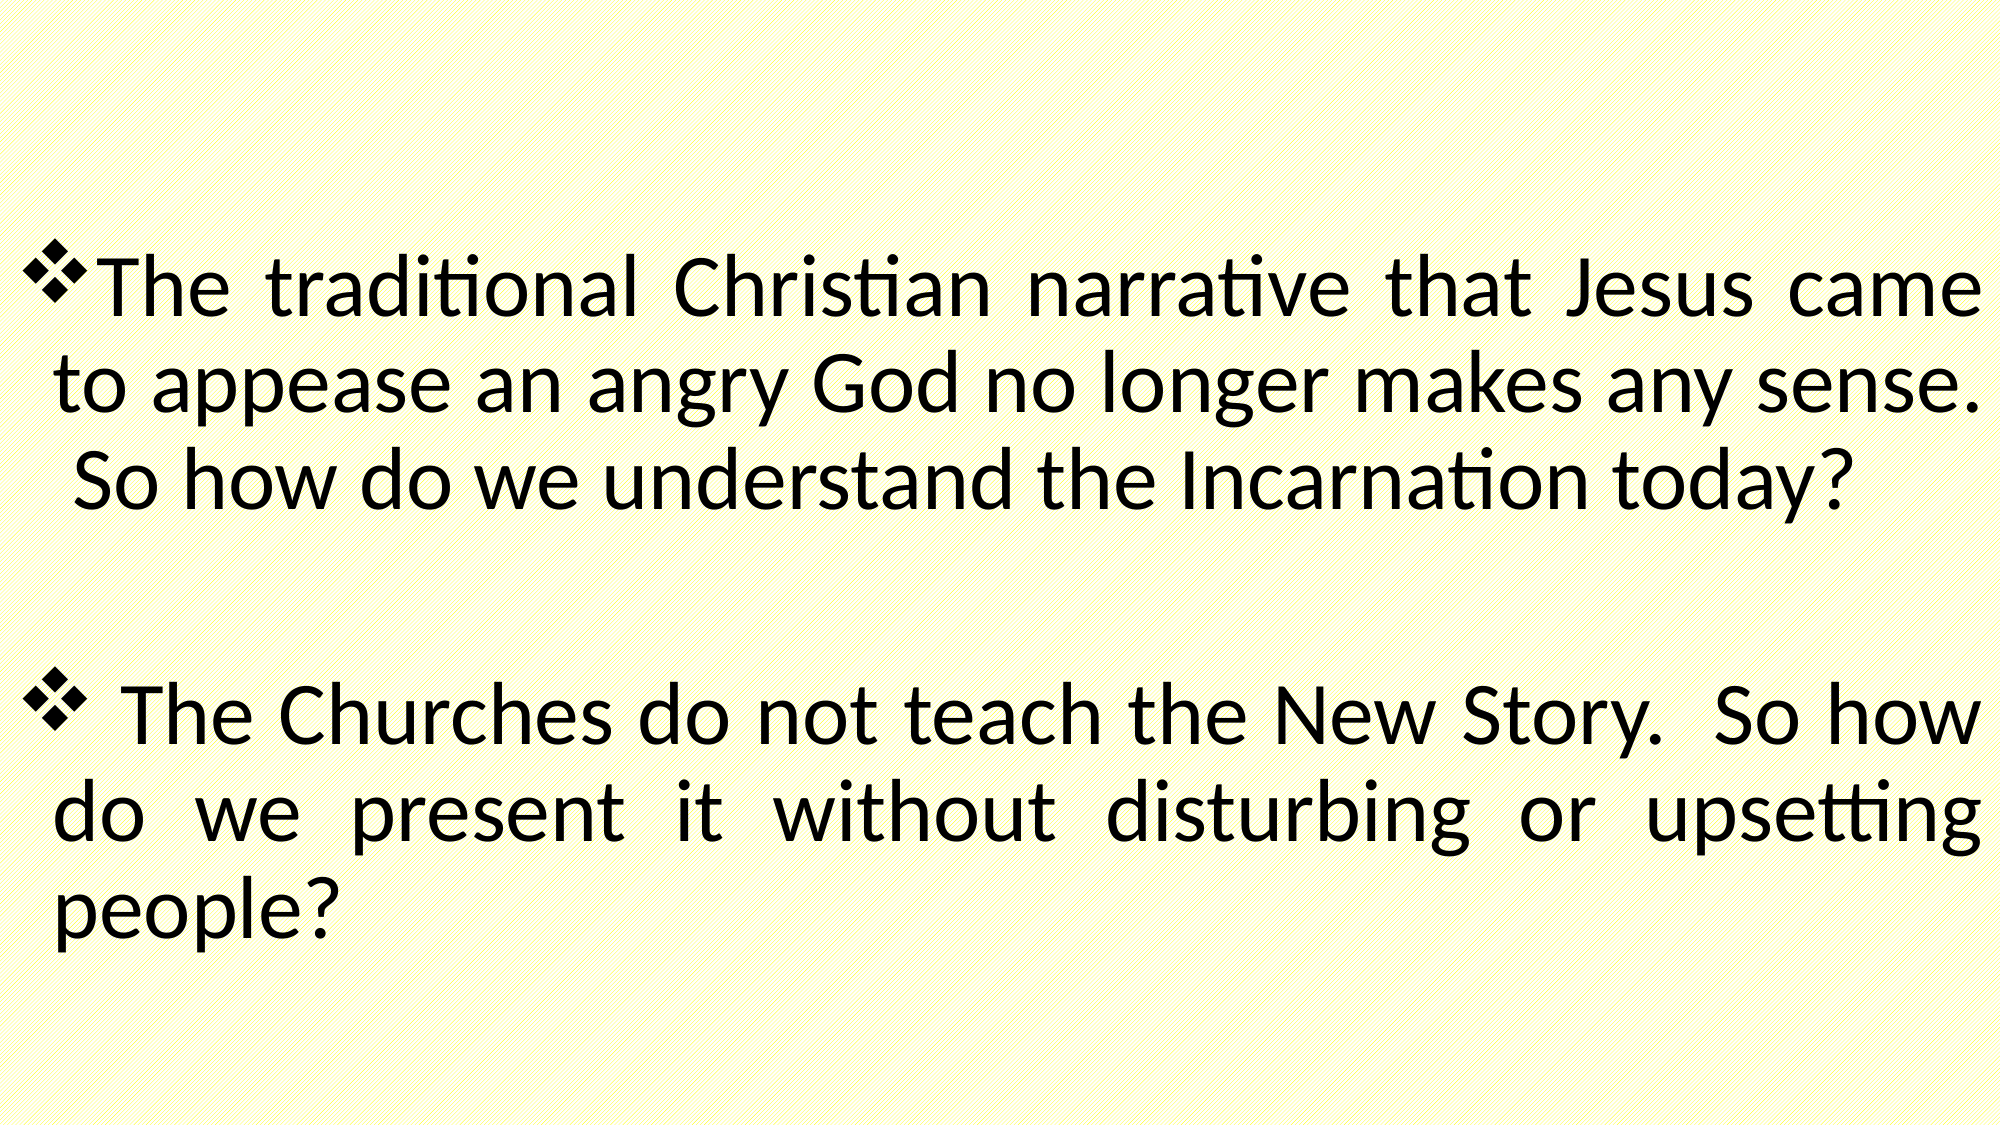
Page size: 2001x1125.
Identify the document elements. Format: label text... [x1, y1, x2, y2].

list The traditional Christian narrative that Jesus came to appease an angry God no longer makes any sense. So how do we understand the Incarnation today? The Churches do not teach the New Story. So how do we present it without disturbing or upsetting people? [0, 0, 2000, 1125]
